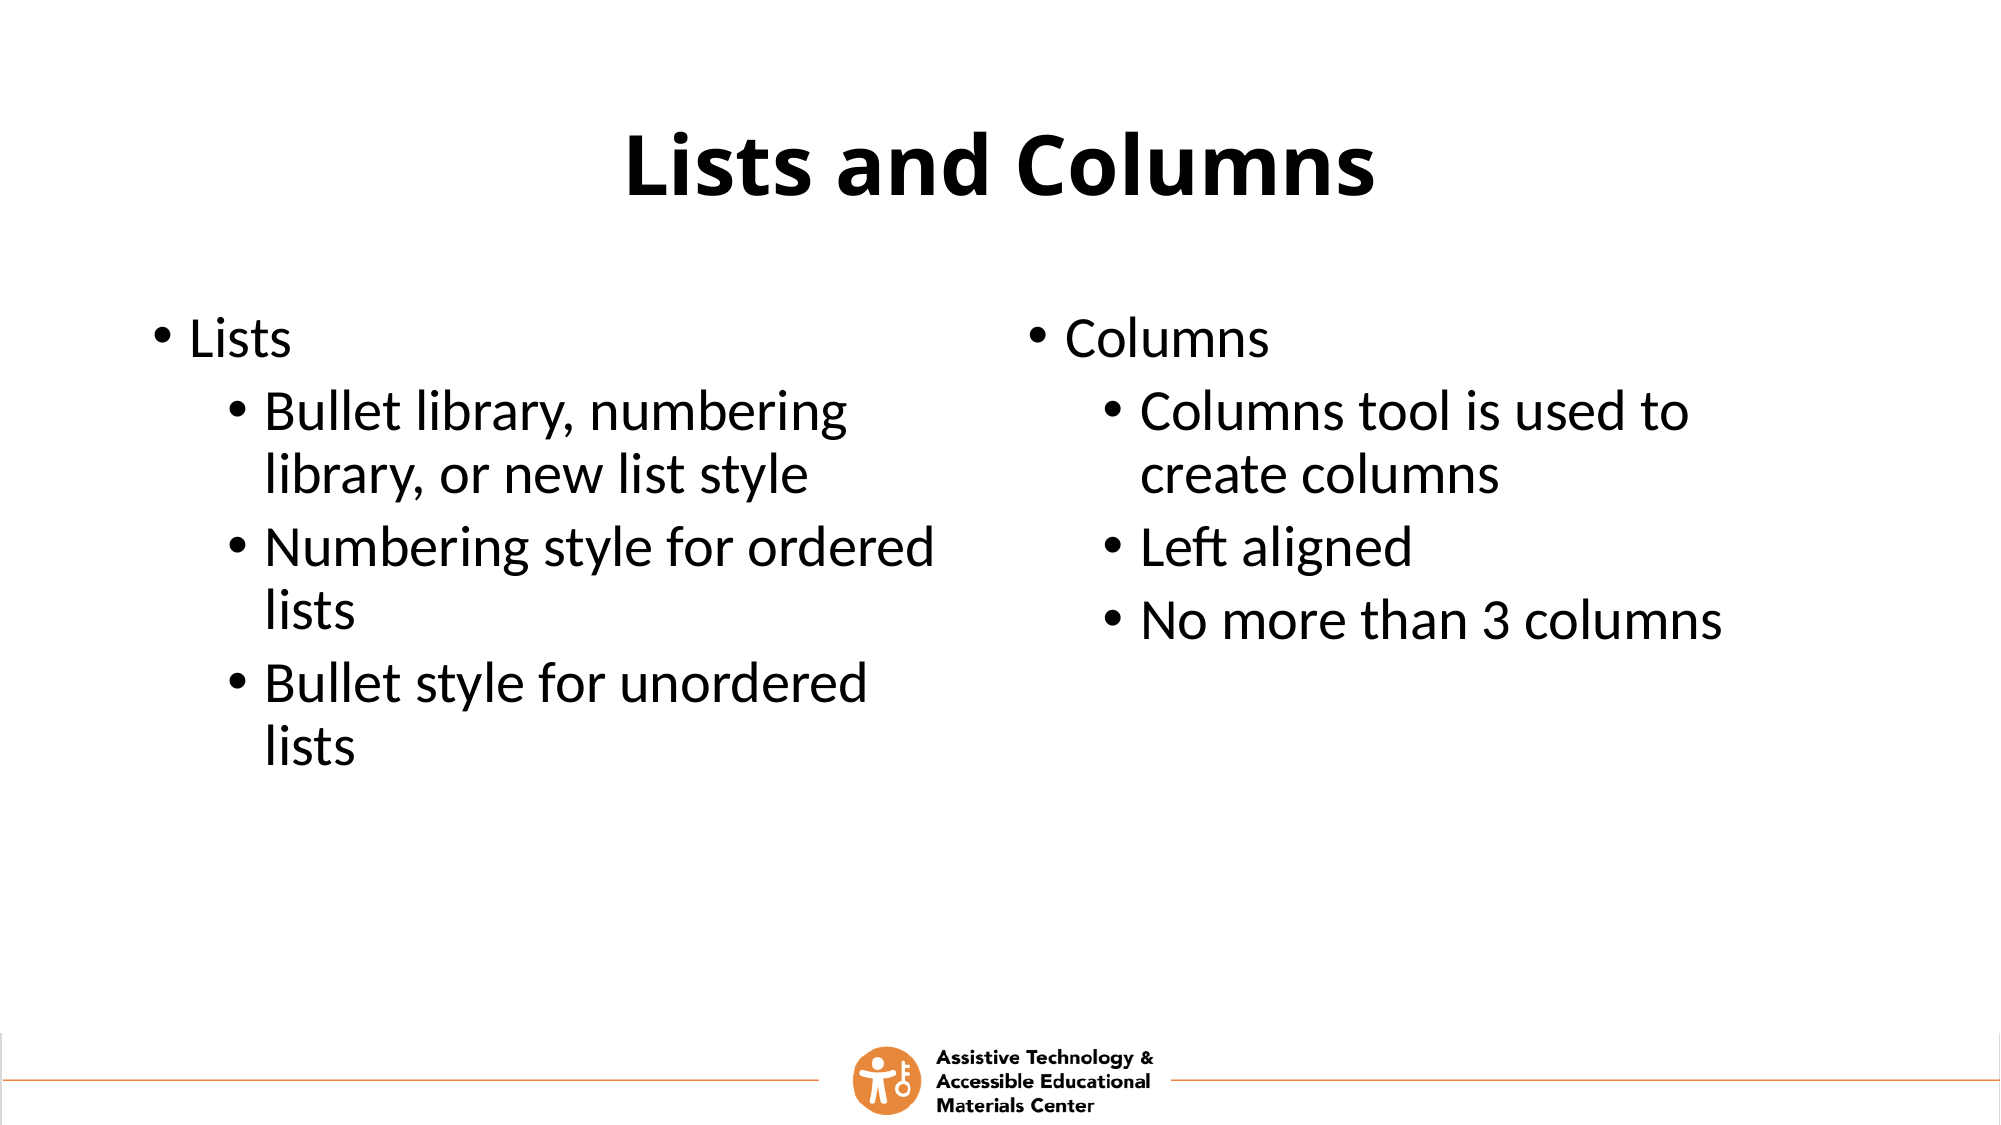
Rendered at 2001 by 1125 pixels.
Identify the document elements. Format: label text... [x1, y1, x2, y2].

picture [0, 1033, 2000, 1125]
title Lists and Columns [137, 59, 1863, 278]
list Lists Bullet library, numbering library, or new list style Numbering style for ordered lists Bullet style for unordered lists [137, 299, 988, 1014]
list Columns Columns tool is used to create columns Left aligned No more than 3 columns [1012, 299, 1863, 1014]
